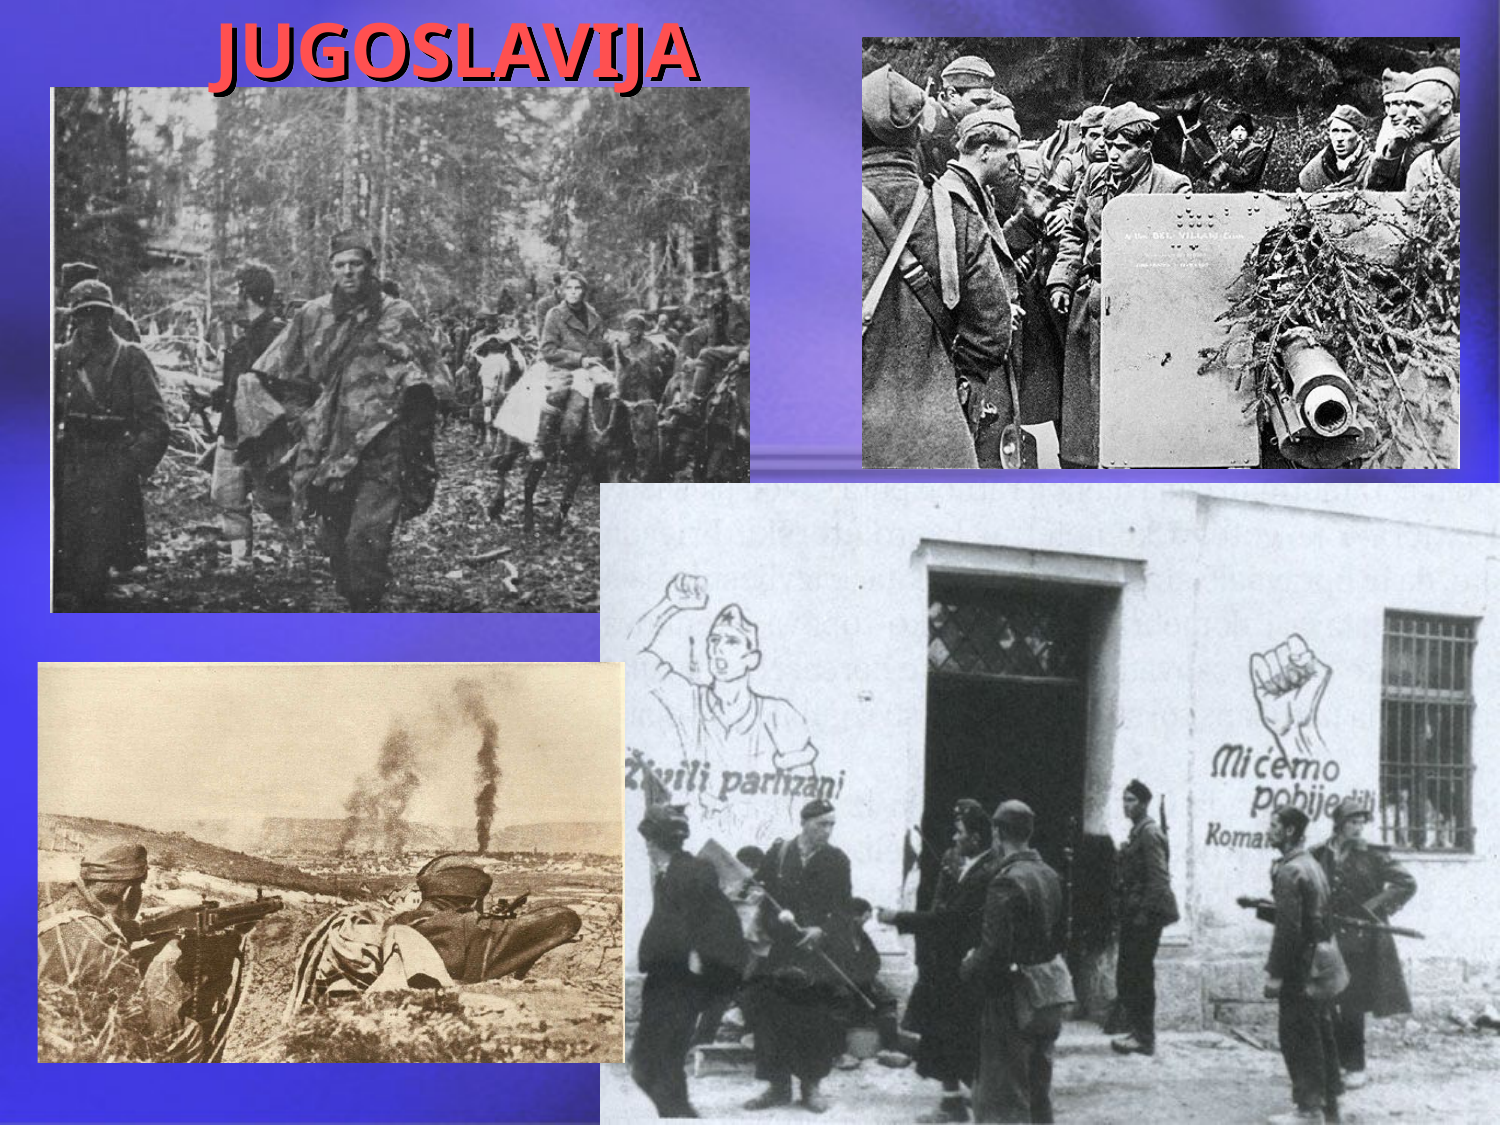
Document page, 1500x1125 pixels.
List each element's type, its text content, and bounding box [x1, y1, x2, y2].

picture [0, 0, 1500, 1125]
text_box JUGOSLAVIJA [200, 0, 713, 85]
